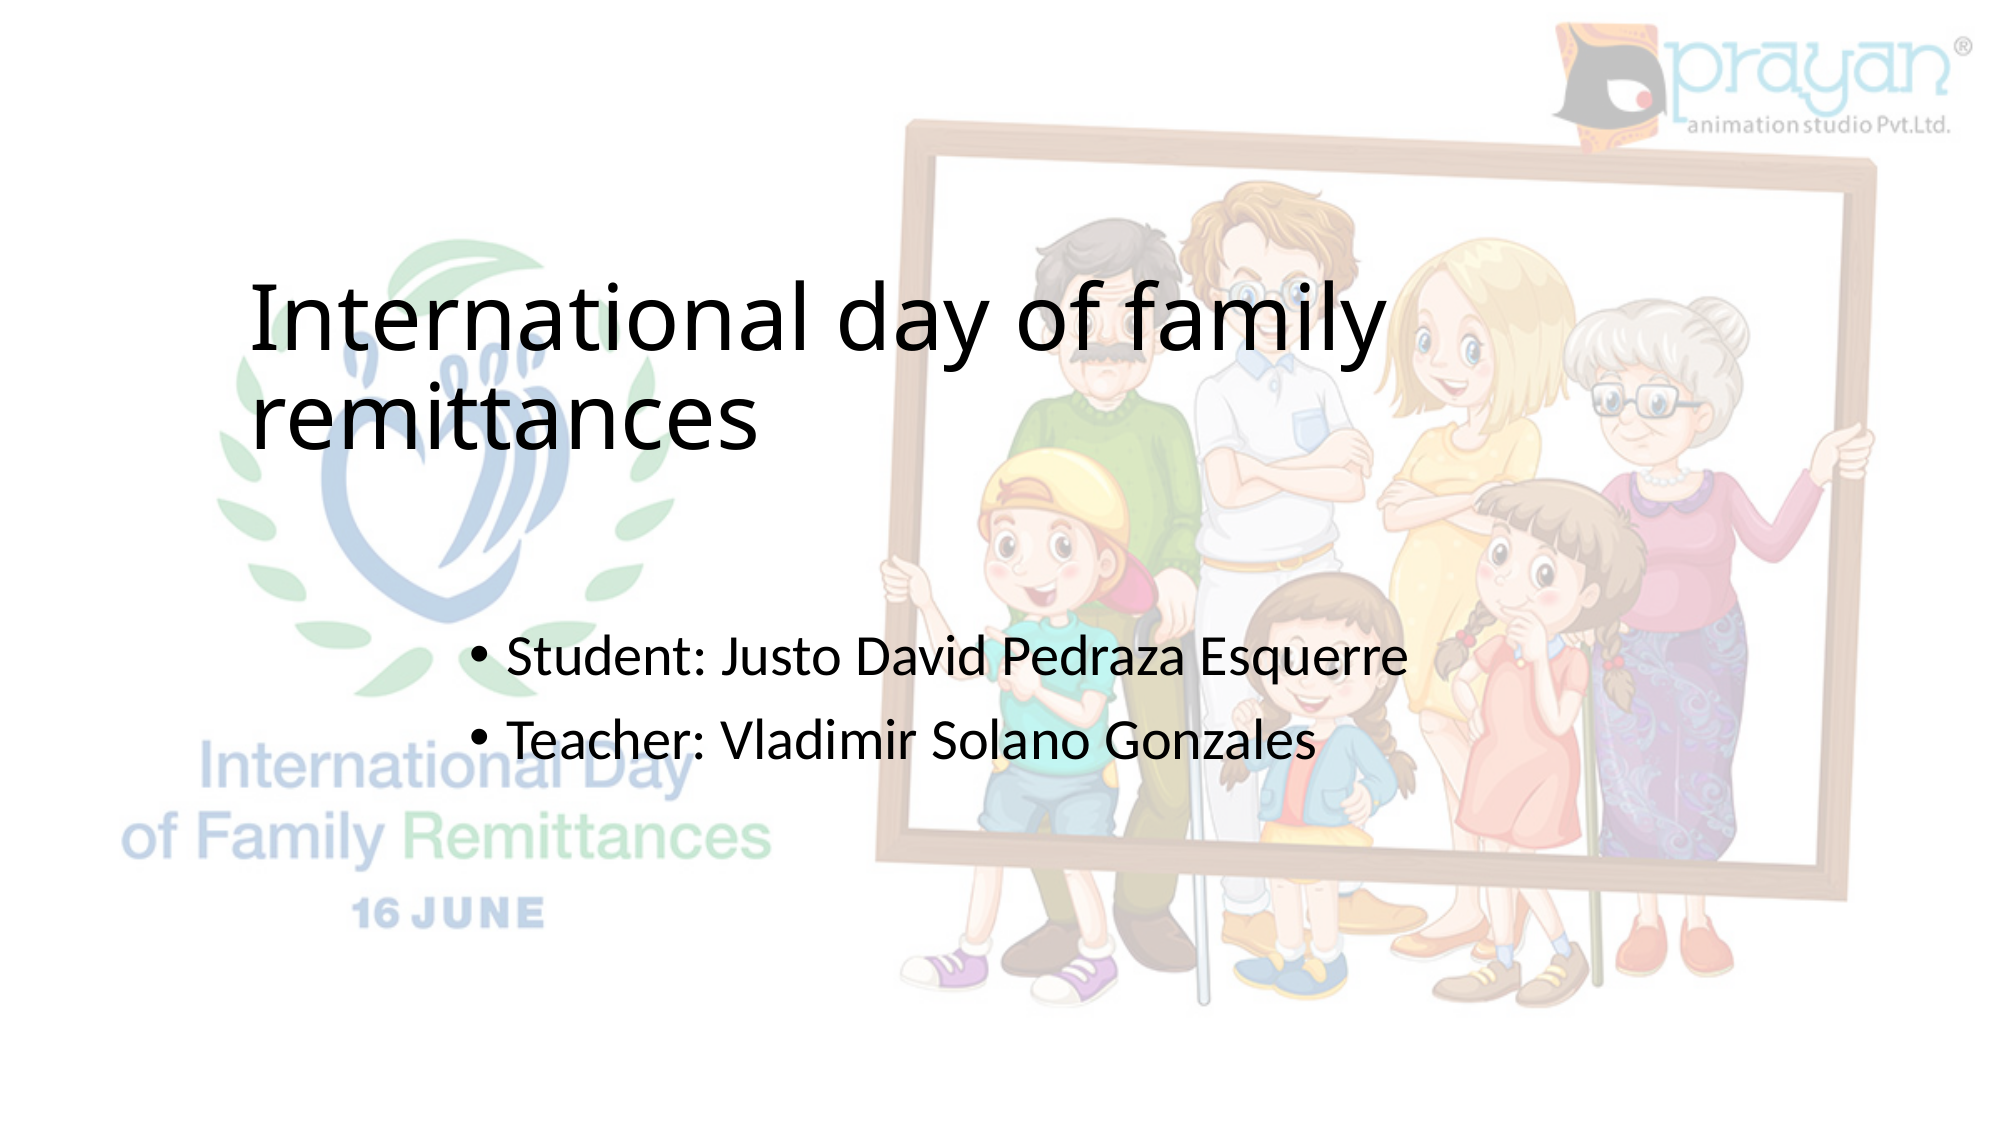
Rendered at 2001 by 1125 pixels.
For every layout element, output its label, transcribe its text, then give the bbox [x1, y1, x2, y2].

title International day of family remittances [234, 174, 1735, 567]
subtitle Student: Justo David Pedraza Esquerre Teacher: Vladimir Solano Gonzales [454, 617, 1955, 890]
